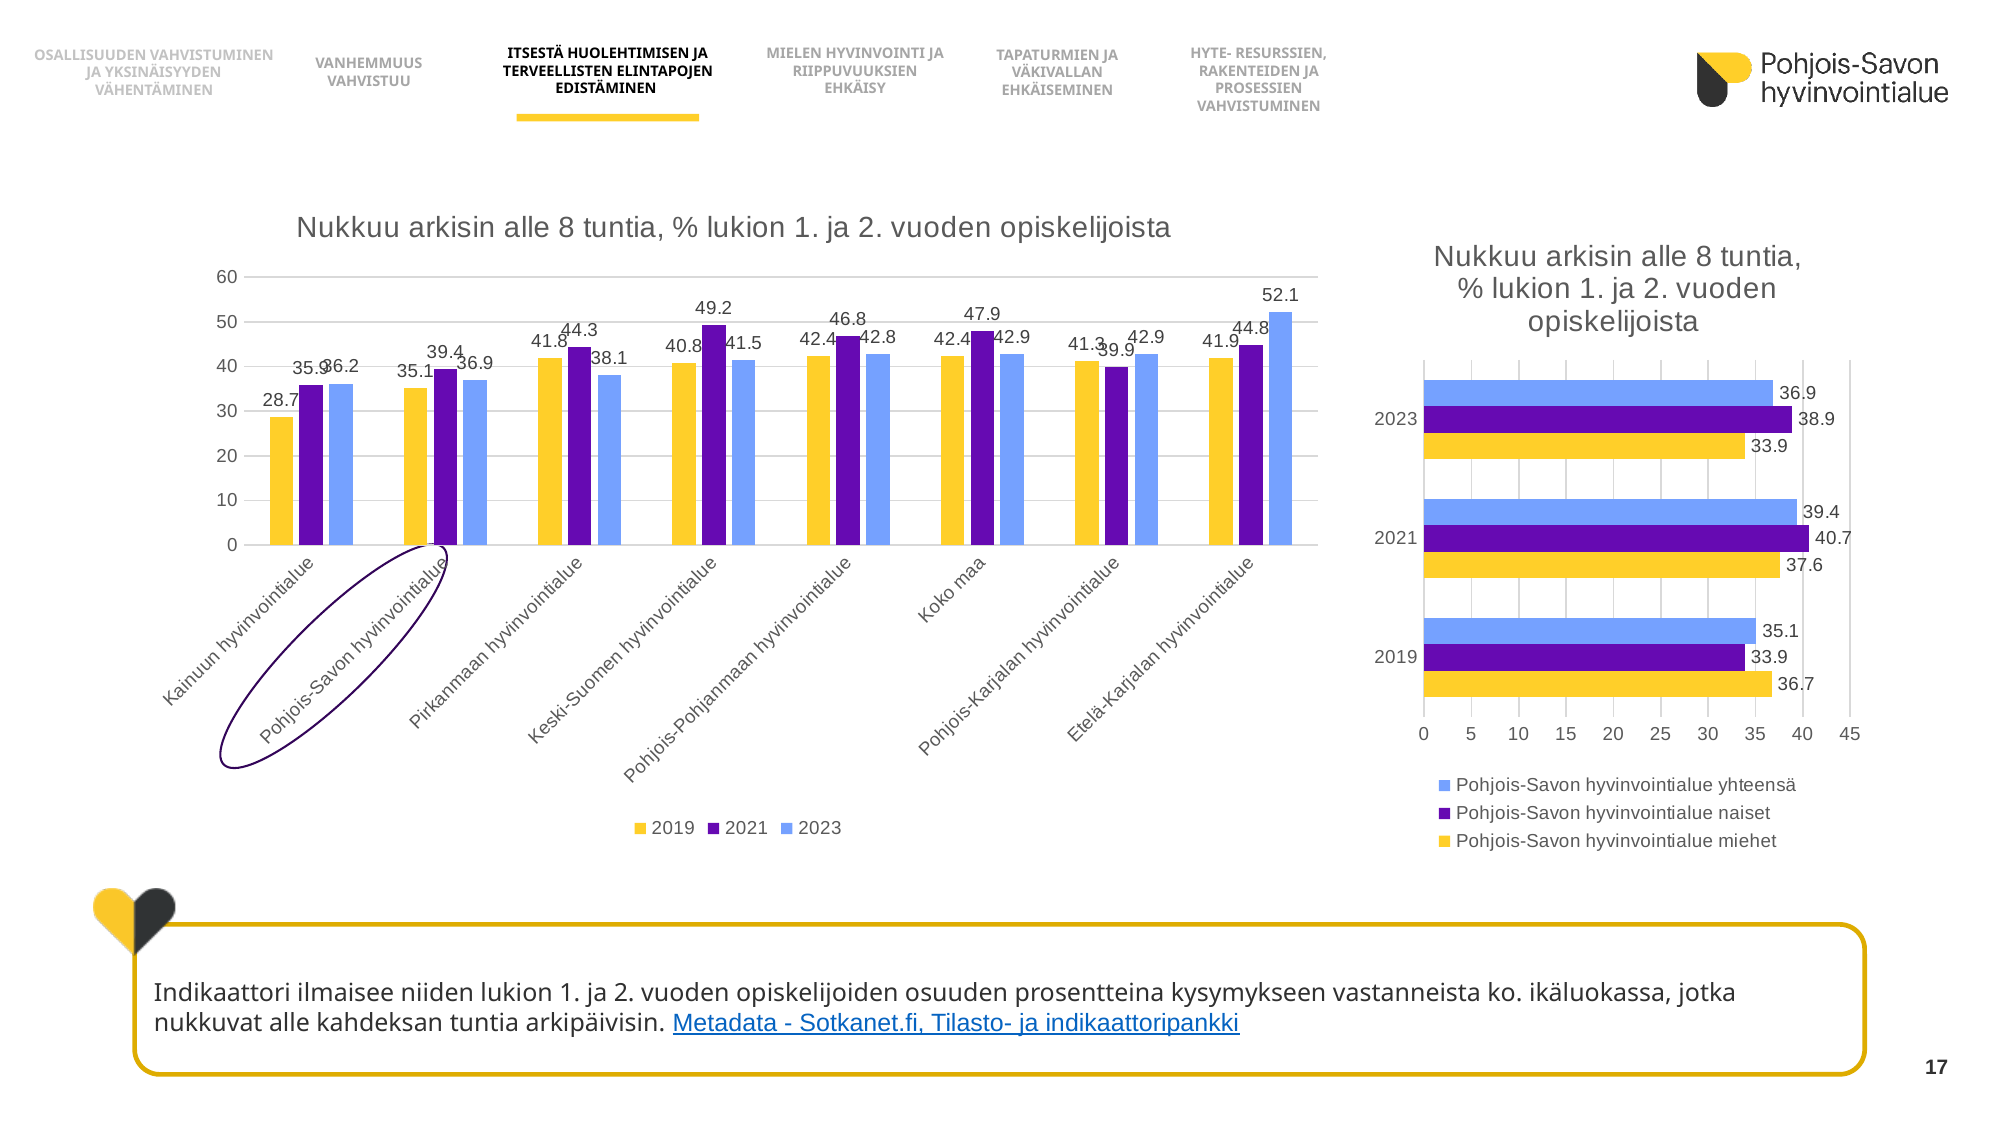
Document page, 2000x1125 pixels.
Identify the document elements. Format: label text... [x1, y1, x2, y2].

text_box VANHEMMUUS VAHVISTUU [277, 53, 461, 90]
text_box [516, 113, 700, 122]
chart [1364, 209, 1872, 859]
picture [93, 887, 177, 957]
text_box [133, 923, 1866, 1076]
text_box OSALLISUUDEN VAHVISTUMINEN JA YKSINÄISYYDEN VÄHENTÄMINEN [32, 44, 276, 99]
text_box [131, 336, 974, 923]
text_box TAPATURMIEN JA VÄKIVALLAN EHKÄISEMINEN [961, 44, 1152, 99]
chart [134, 181, 1343, 846]
text_box MIELEN HYVINVOINTI JA RIIPPUVUUKSIEN EHKÄISY [759, 43, 951, 97]
picture [1697, 52, 1948, 107]
text_box HYTE- RESURSSIEN, RAKENTEIDEN JA PROSESSIEN VAHVISTUMINEN [1152, 43, 1365, 115]
slide_number 17 [1498, 1036, 1949, 1097]
text_box ITSESTÄ HUOLEHTIMISEN JA TERVEELLISTEN ELINTAPOJEN EDISTÄMINEN [501, 43, 715, 98]
text_box Indikaattori ilmaisee niiden lukion 1. ja 2. vuoden opiskelijoiden osuuden prosentteina kysymykseen vastanneista ko. ikäluokassa, jotka nukkuvat alle kahdeksan tuntia arkipäivisin. Metadata - Sotkanet.fi, Tilasto- ja indikaattoripankki [154, 976, 1825, 1037]
